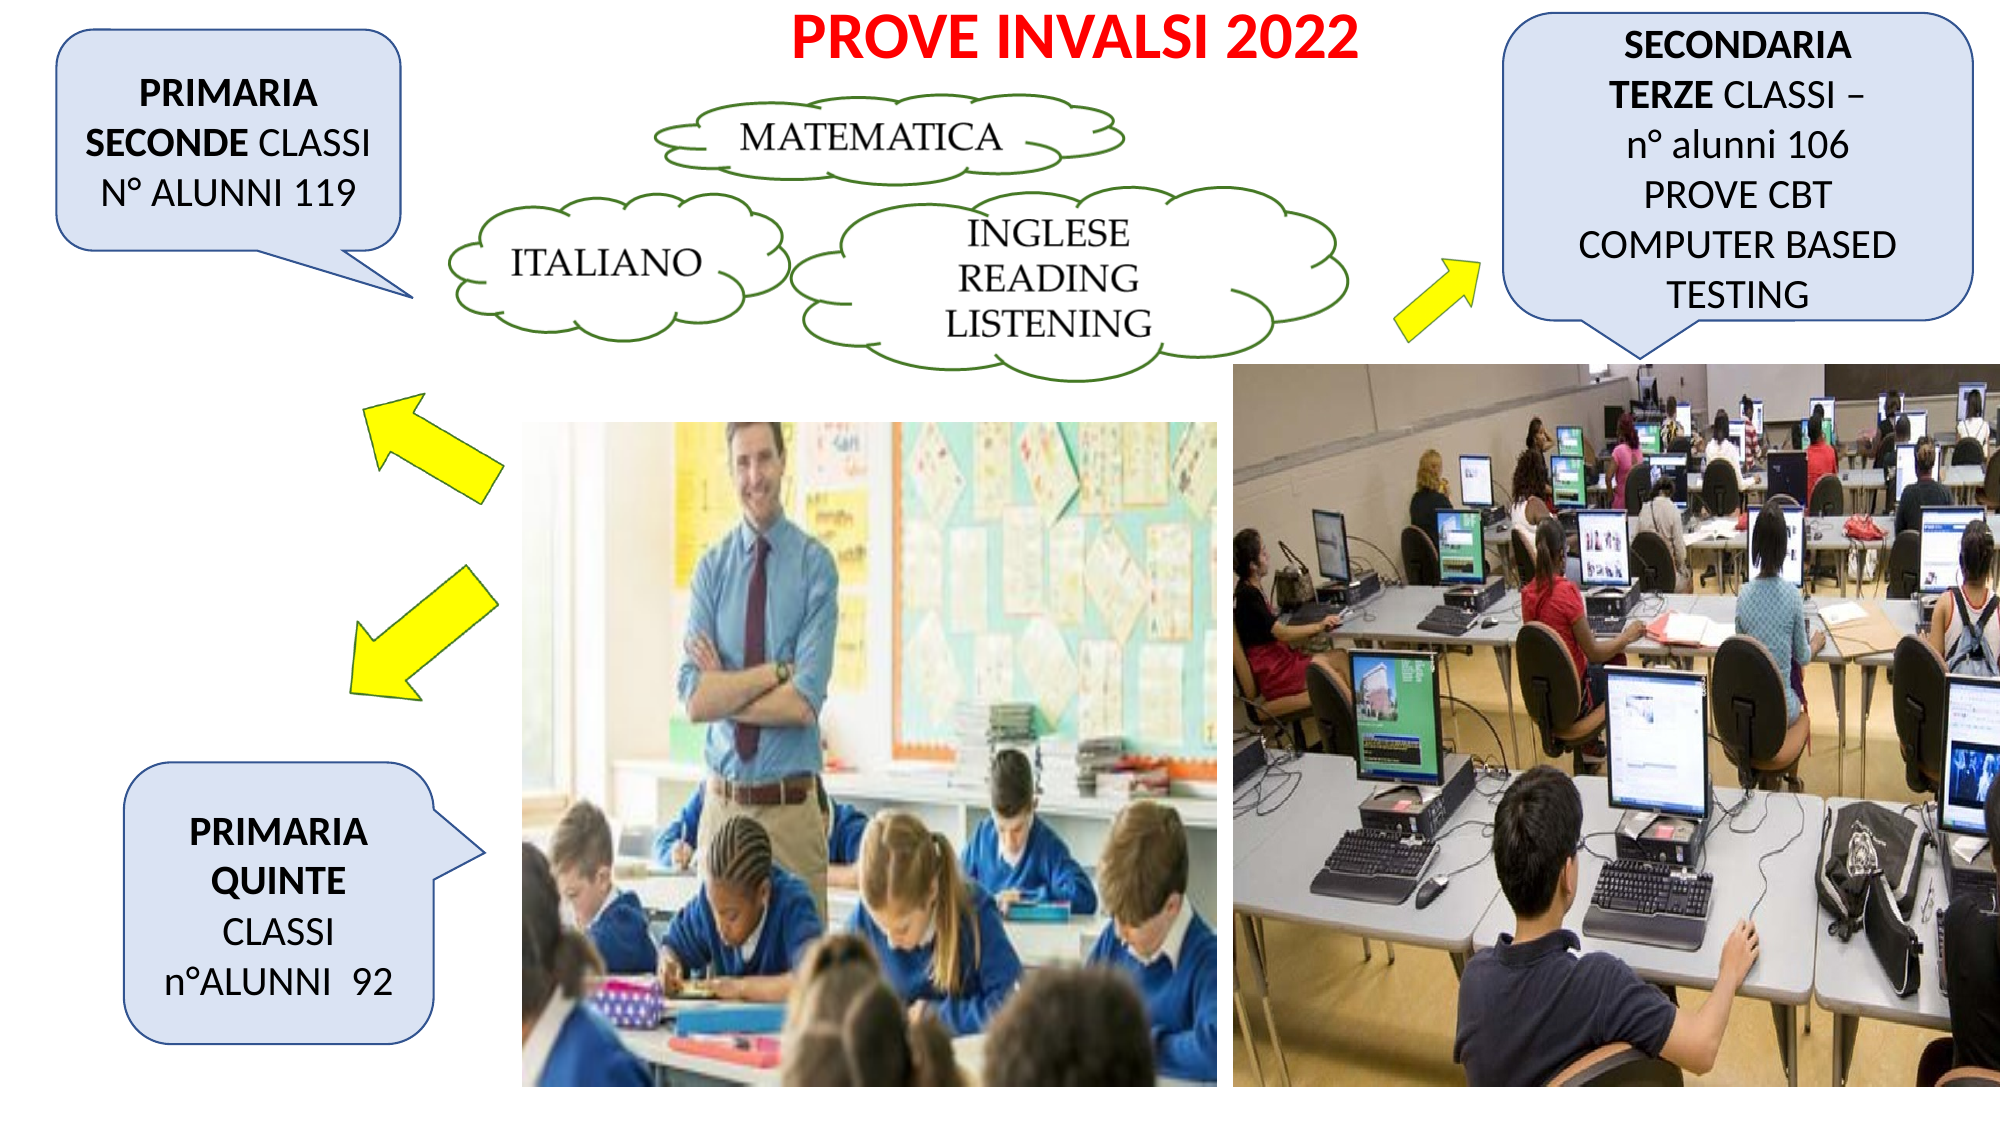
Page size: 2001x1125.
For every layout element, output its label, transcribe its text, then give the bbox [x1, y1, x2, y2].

picture [362, 392, 505, 505]
text_box SECONDARIA TERZE CLASSI – n° alunni 106 PROVE CBT COMPUTER BASED TESTING [1502, 11, 1974, 361]
text_box PRIMARIA QUINTE CLASSI n°ALUNNI 92 [122, 761, 487, 1046]
text_box PRIMARIA SECONDE CLASSI N° ALUNNI 119 [55, 28, 414, 299]
picture [1385, 240, 1490, 360]
text_box PROVE INVALSI 2022 [433, 0, 1719, 80]
picture [447, 93, 2000, 1087]
picture [522, 422, 1217, 1087]
picture [317, 532, 507, 733]
